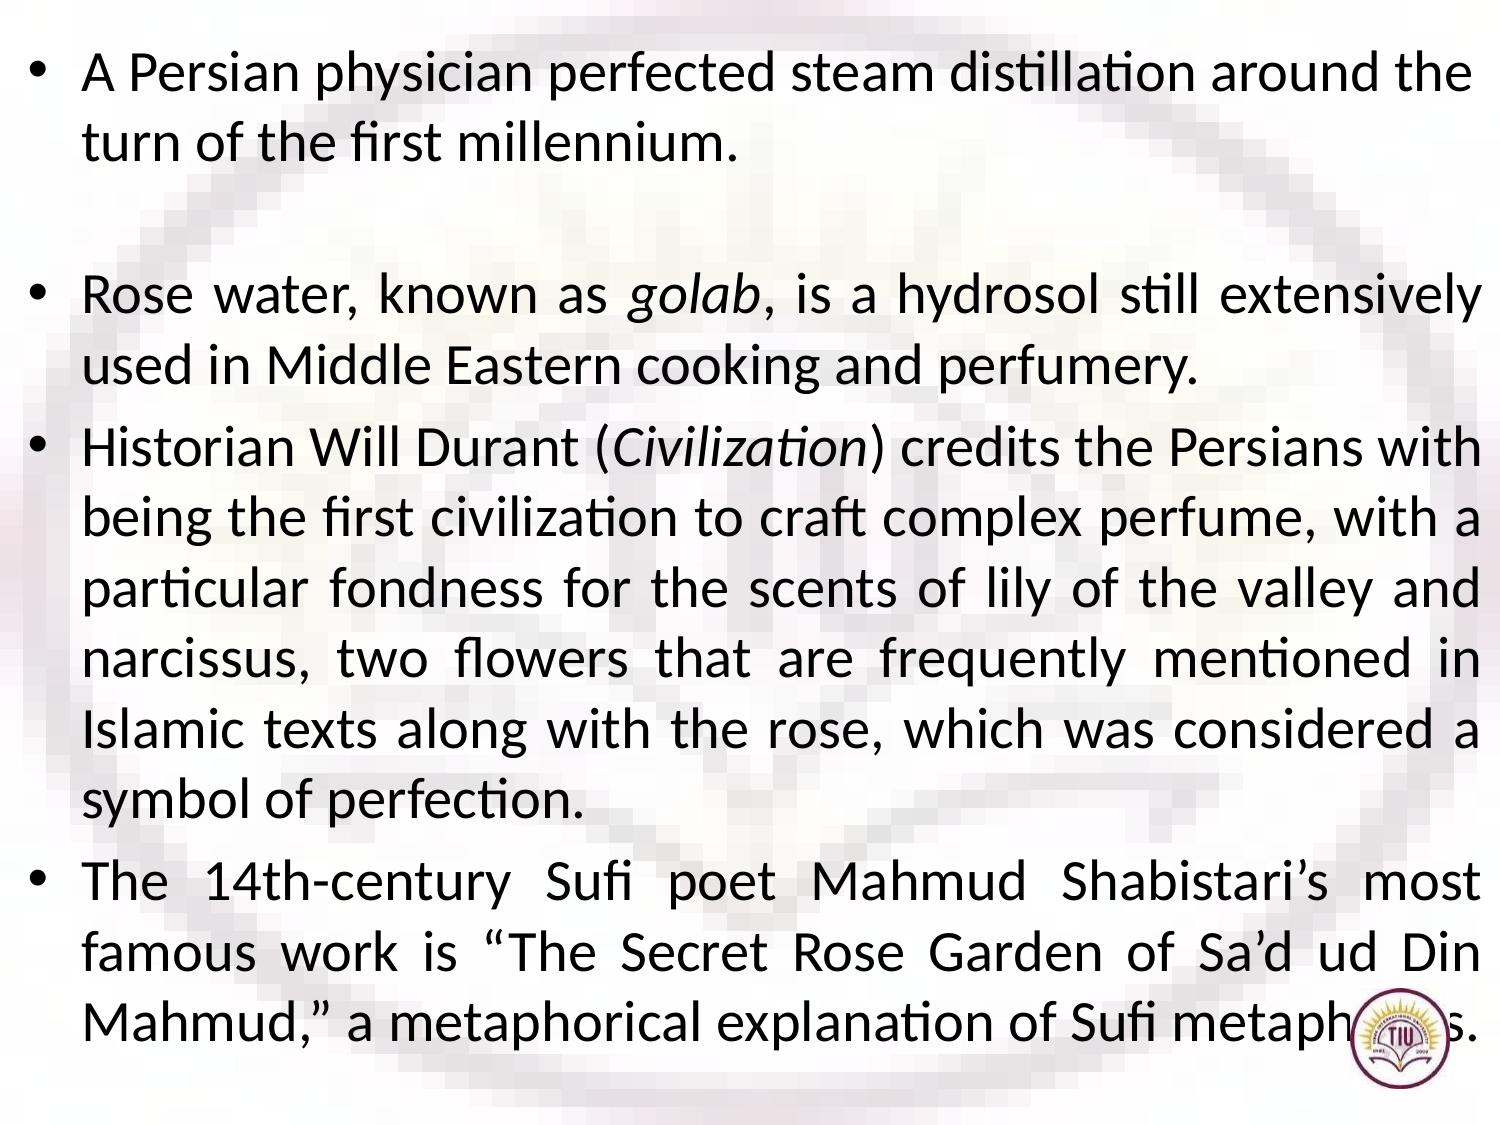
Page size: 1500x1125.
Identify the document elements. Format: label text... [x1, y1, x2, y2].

text_box [1350, 988, 1450, 1089]
list A Persian physician perfected steam distillation around the turn of the first millennium. Rose water, known as golab, is a hydrosol still extensively used in Middle Eastern cooking and perfumery. Historian Will Durant (Civilization) credits the Persians with being the first civilization to craft complex perfume, with a particular fondness for the scents of lily of the valley and narcissus, two flowers that are frequently mentioned in Islamic texts along with the rose, which was considered a symbol of perfection. The 14th-century Sufi poet Mahmud Shabistari’s most famous work is “The Secret Rose Garden of Sa’d ud Din Mahmud,” a metaphorical explanation of Sufi metaphysics. [12, 24, 1500, 1075]
